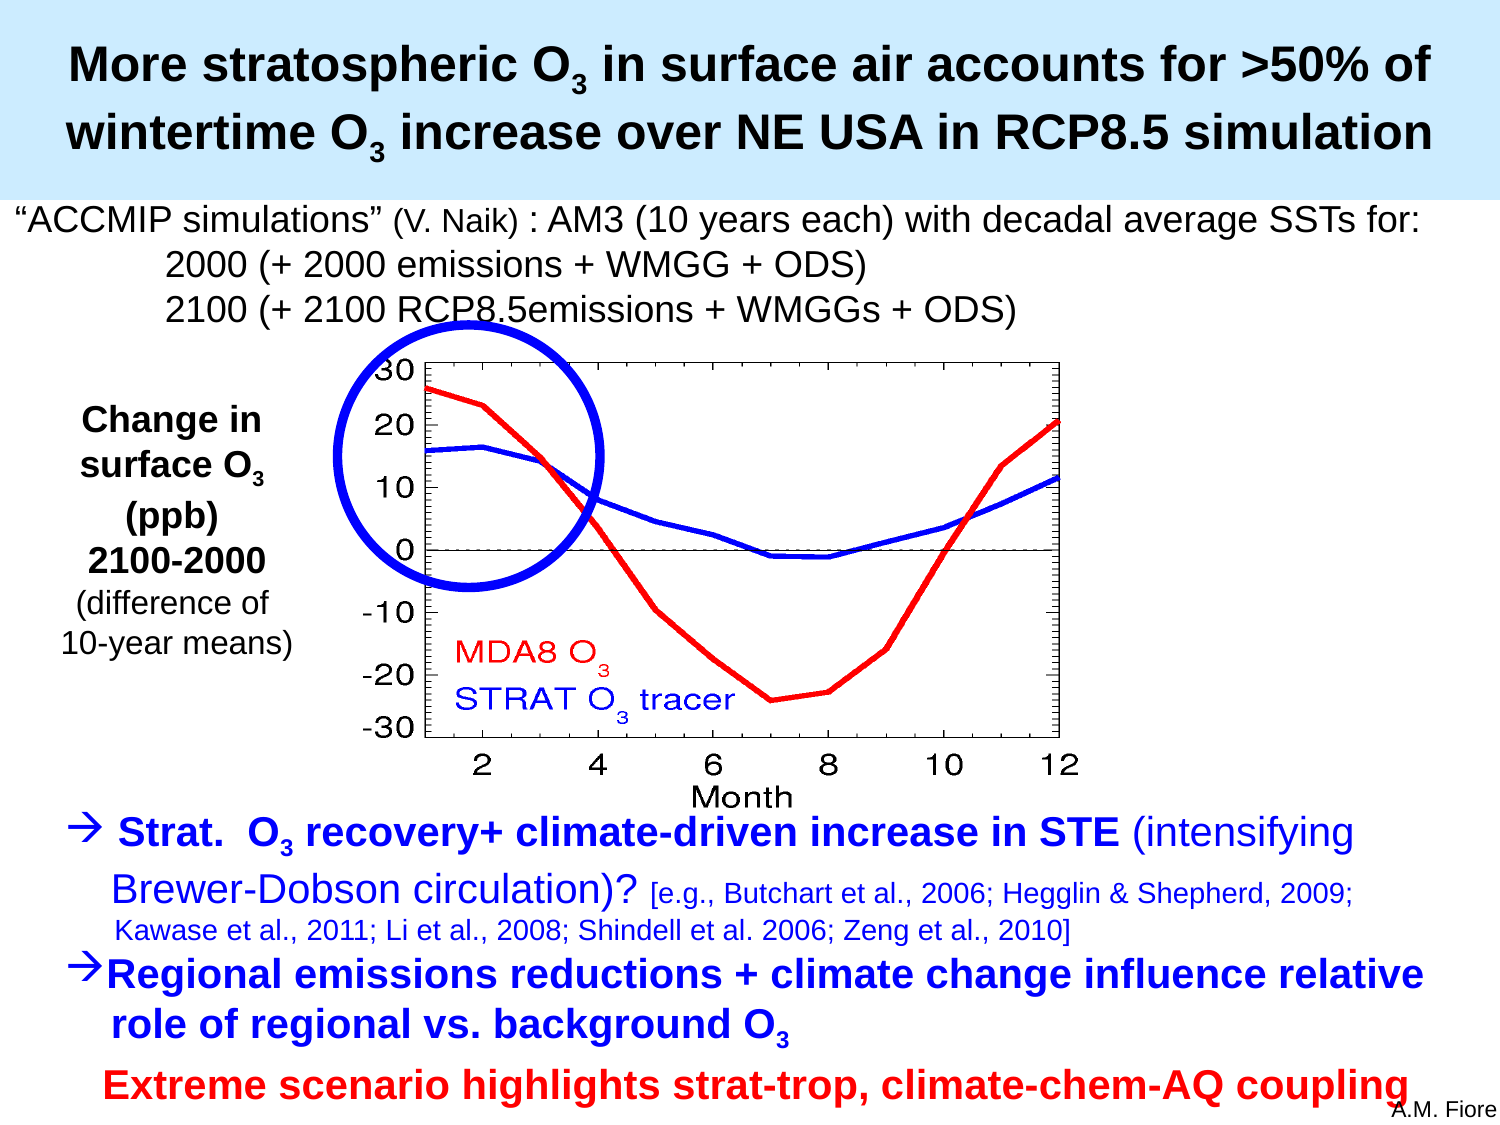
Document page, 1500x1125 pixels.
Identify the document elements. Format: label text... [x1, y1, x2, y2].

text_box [43, 349, 1101, 838]
text_box Extreme scenario highlights strat-trop, climate-chem-AQ coupling [49, 1050, 1463, 1115]
title More stratospheric O3 in surface air accounts for >50% of wintertime O3 increase over NE USA in RCP8.5 simulation [0, 0, 1500, 201]
text_box “ACCMIP simulations” (V. Naik) : AM3 (10 years each) with decadal average SSTs for: 2000 (+ 2000 emissions + WMGG + ODS) 2100 (+ 2100 RCP8.5emissions + WMGGs + ODS) [0, 187, 1475, 338]
text_box [394, 324, 544, 348]
text_box Strat. O3 recovery+ climate-driven increase in STE (intensifying Brewer-Dobson circulation)? [e.g., Butchart et al., 2006; Hegglin & Shepherd, 2009; Kawase et al., 2011; Li et al., 2008; Shindell et al. 2006; Zeng et al., 2010] Regional emissions reductions + climate change influence relative role of regional vs. background O3 [50, 777, 1500, 1061]
text_box A.M. Fiore [1376, 1087, 1500, 1125]
